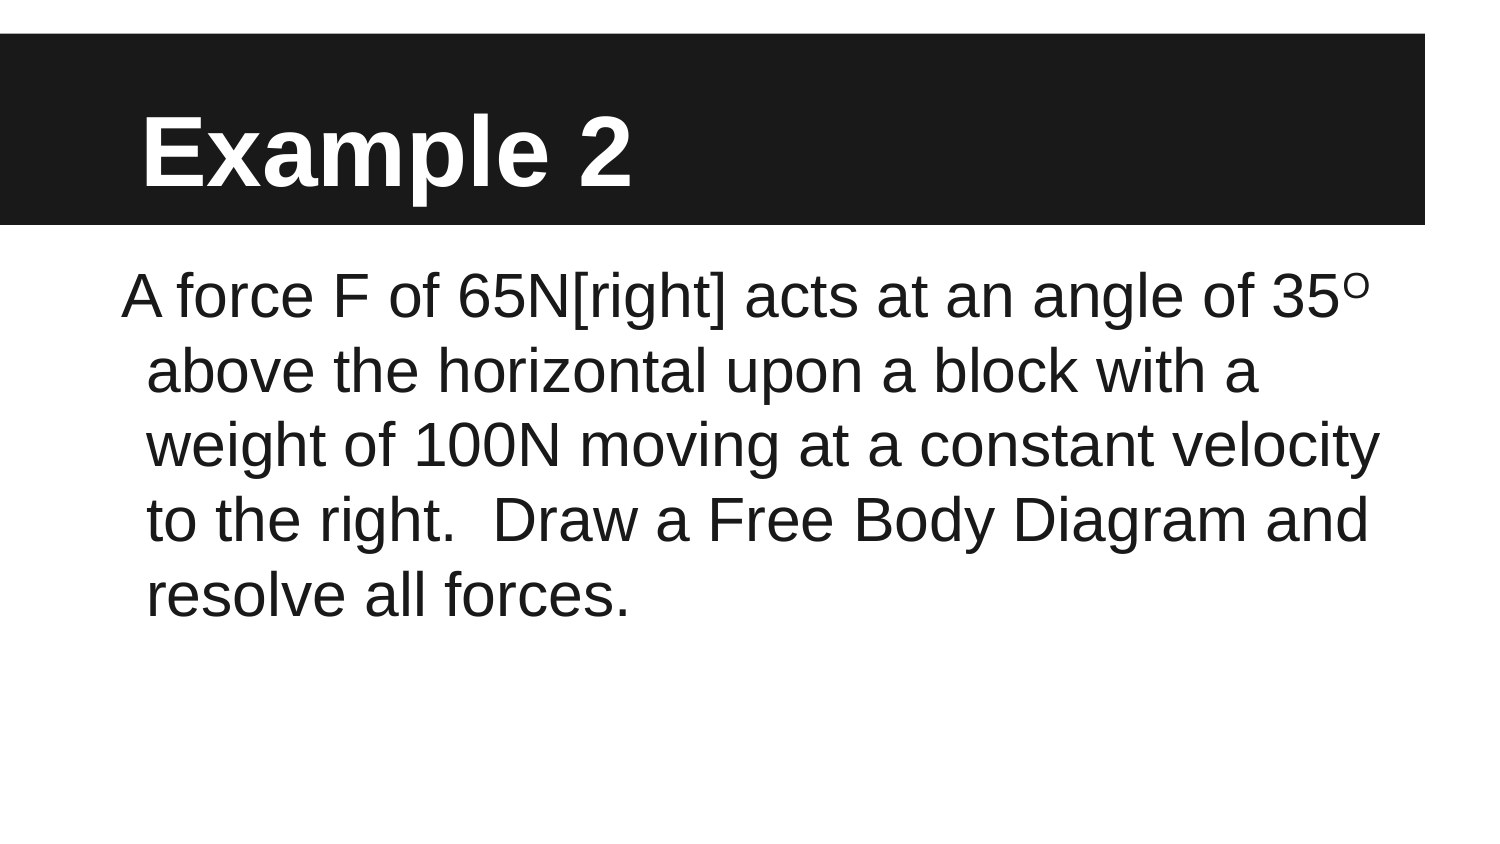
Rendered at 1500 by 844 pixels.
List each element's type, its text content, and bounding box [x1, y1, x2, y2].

list A force F of 65N[right] acts at an angle of 35O above the horizontal upon a block with a weight of 100N moving at a constant velocity to the right. Draw a Free Body Diagram and resolve all forces. [75, 239, 1425, 808]
title Example 2 [75, 33, 1425, 221]
